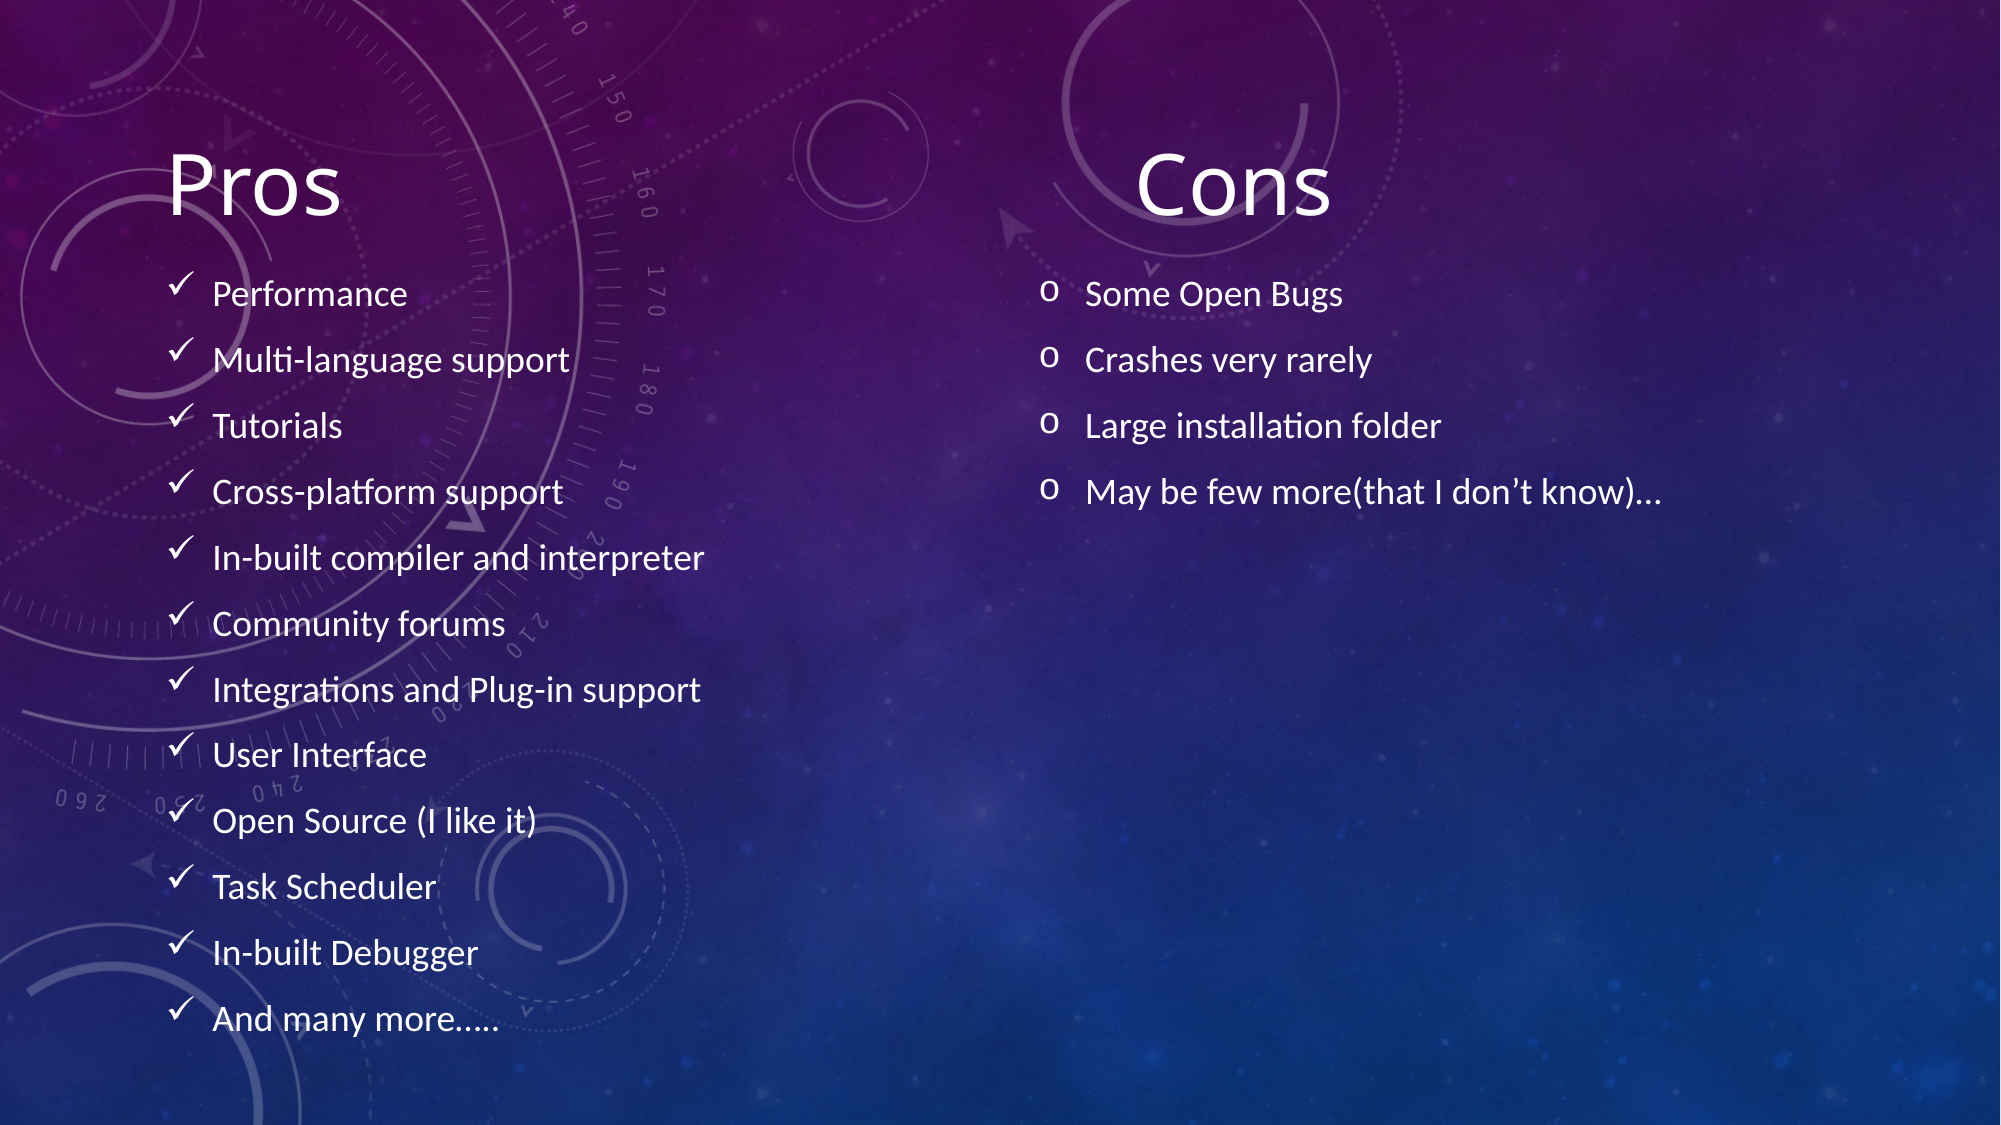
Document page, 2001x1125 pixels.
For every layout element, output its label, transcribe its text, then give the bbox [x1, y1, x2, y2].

subtitle Performance Multi-language support Tutorials Cross-platform support In-built compiler and interpreter Community forums Integrations and Plug-in support User Interface Open Source (I like it) Task Scheduler In-built Debugger And many more….. [150, 261, 953, 1078]
picture [0, 0, 2001, 1125]
text_box [1053, 181, 1855, 1078]
text_box Some Open Bugs Crashes very rarely Large installation folder May be few more(that I don’t know)… [1023, 261, 1825, 1078]
title Pros Cons [150, 123, 1747, 241]
